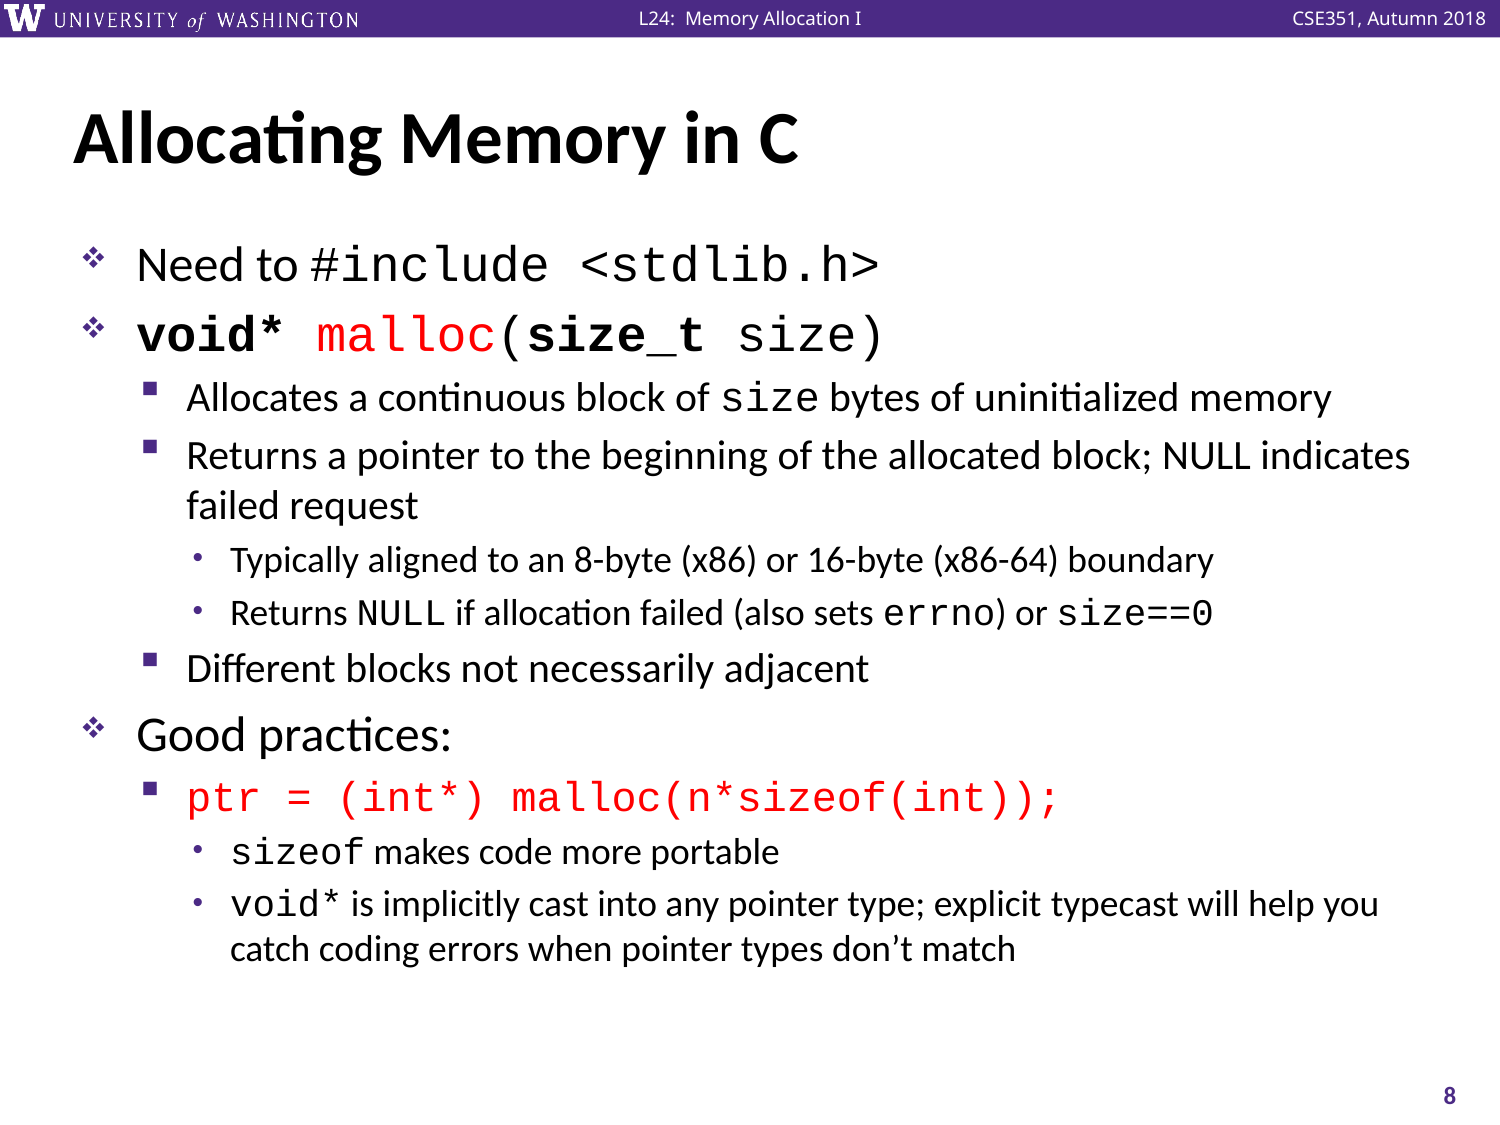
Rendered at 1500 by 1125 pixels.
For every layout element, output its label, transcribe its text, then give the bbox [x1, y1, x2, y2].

title Allocating Memory in C [58, 71, 1438, 197]
slide_number 8 [1400, 1065, 1500, 1125]
list Need to #include <stdlib.h> void* malloc(size_t size) Allocates a continuous block of size bytes of uninitialized memory Returns a pointer to the beginning of the allocated block; NULL indicates failed request Typically aligned to an 8-byte (x86) or 16-byte (x86-64) boundary Returns NULL if allocation failed (also sets errno) or size==0 Different blocks not necessarily adjacent Good practices: ptr = (int*) malloc(n*sizeof(int)); sizeof makes code more portable void* is implicitly cast into any pointer type; explicit typecast will help you catch coding errors when pointer types don’t match [64, 223, 1438, 1040]
picture [4, 4, 358, 32]
